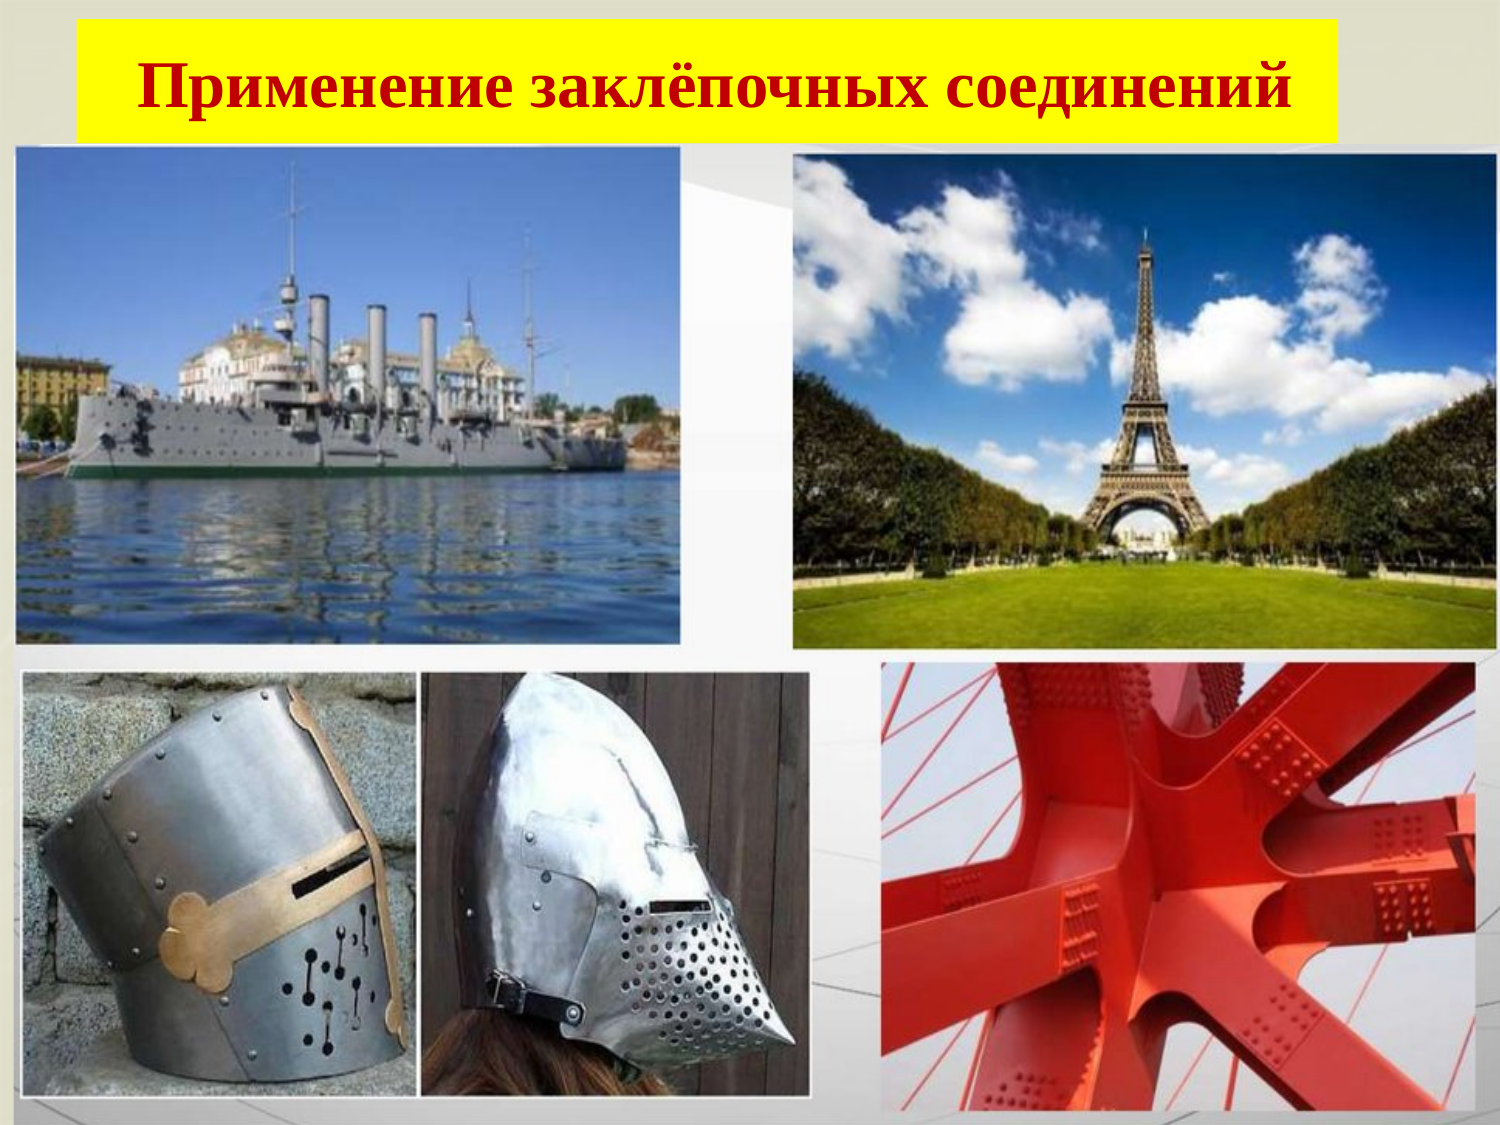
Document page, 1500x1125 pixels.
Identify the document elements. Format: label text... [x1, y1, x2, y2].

title Применение заклёпочных соединений [76, 19, 1339, 143]
picture [13, 144, 1500, 1125]
